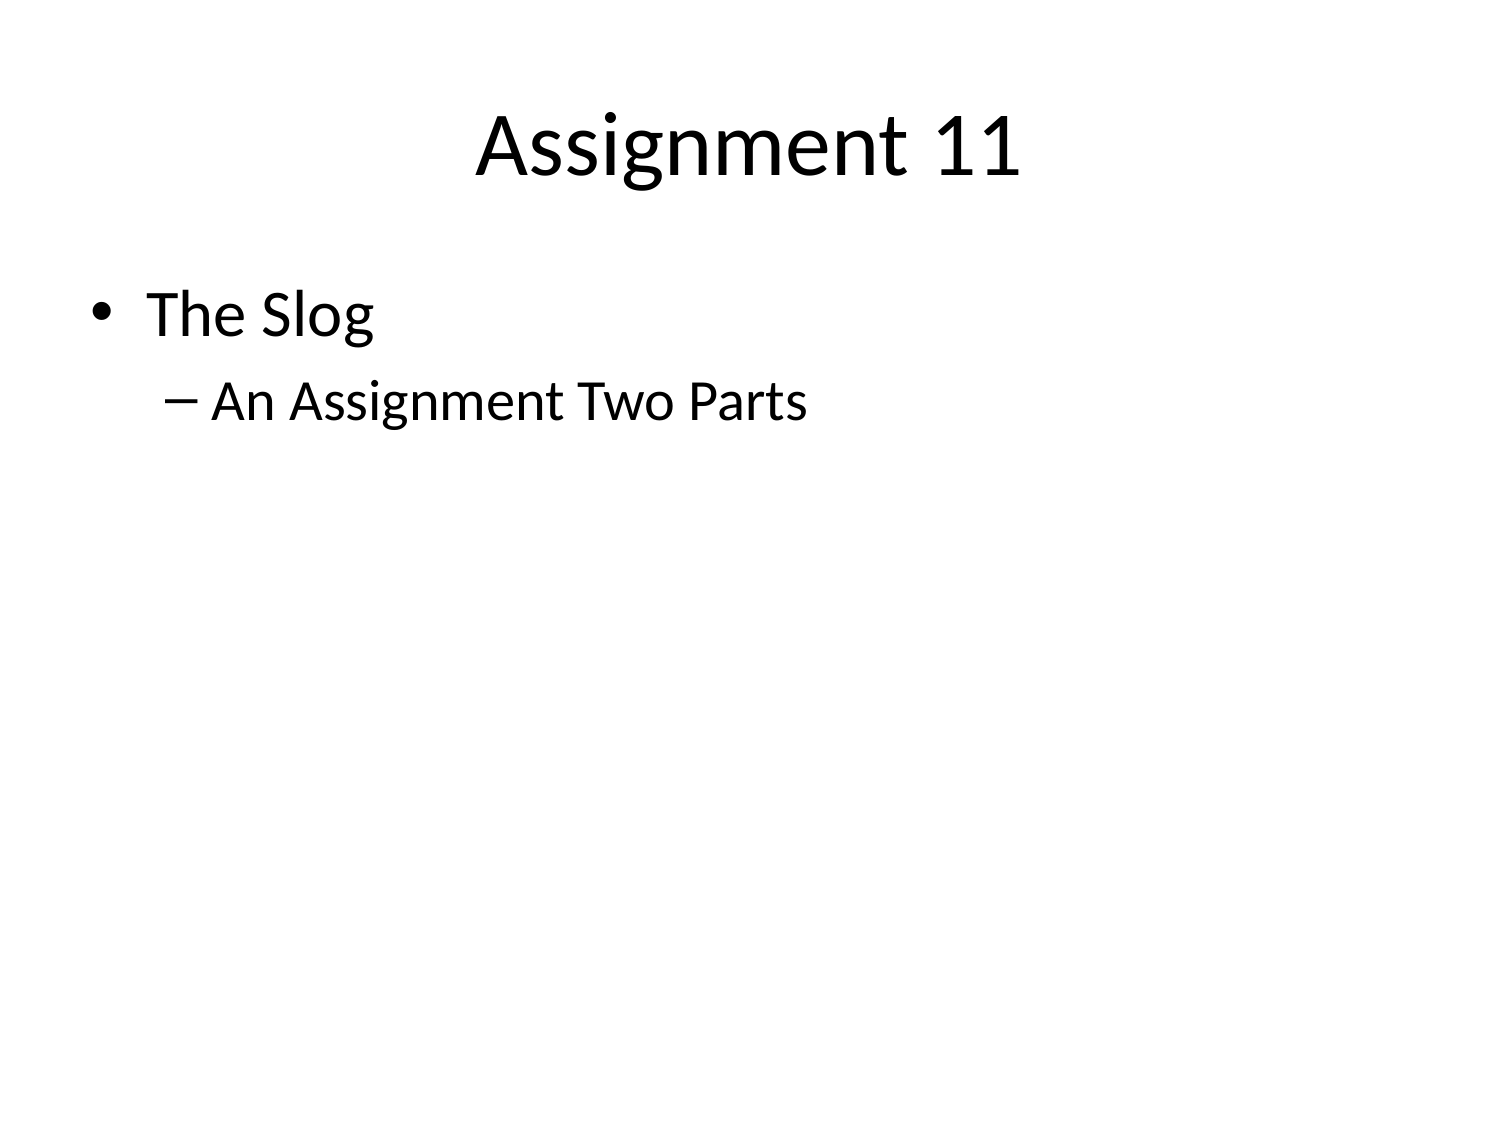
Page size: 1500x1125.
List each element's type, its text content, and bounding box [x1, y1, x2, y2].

list The Slog An Assignment Two Parts [75, 262, 1425, 1005]
title Assignment 11 [75, 45, 1425, 233]
